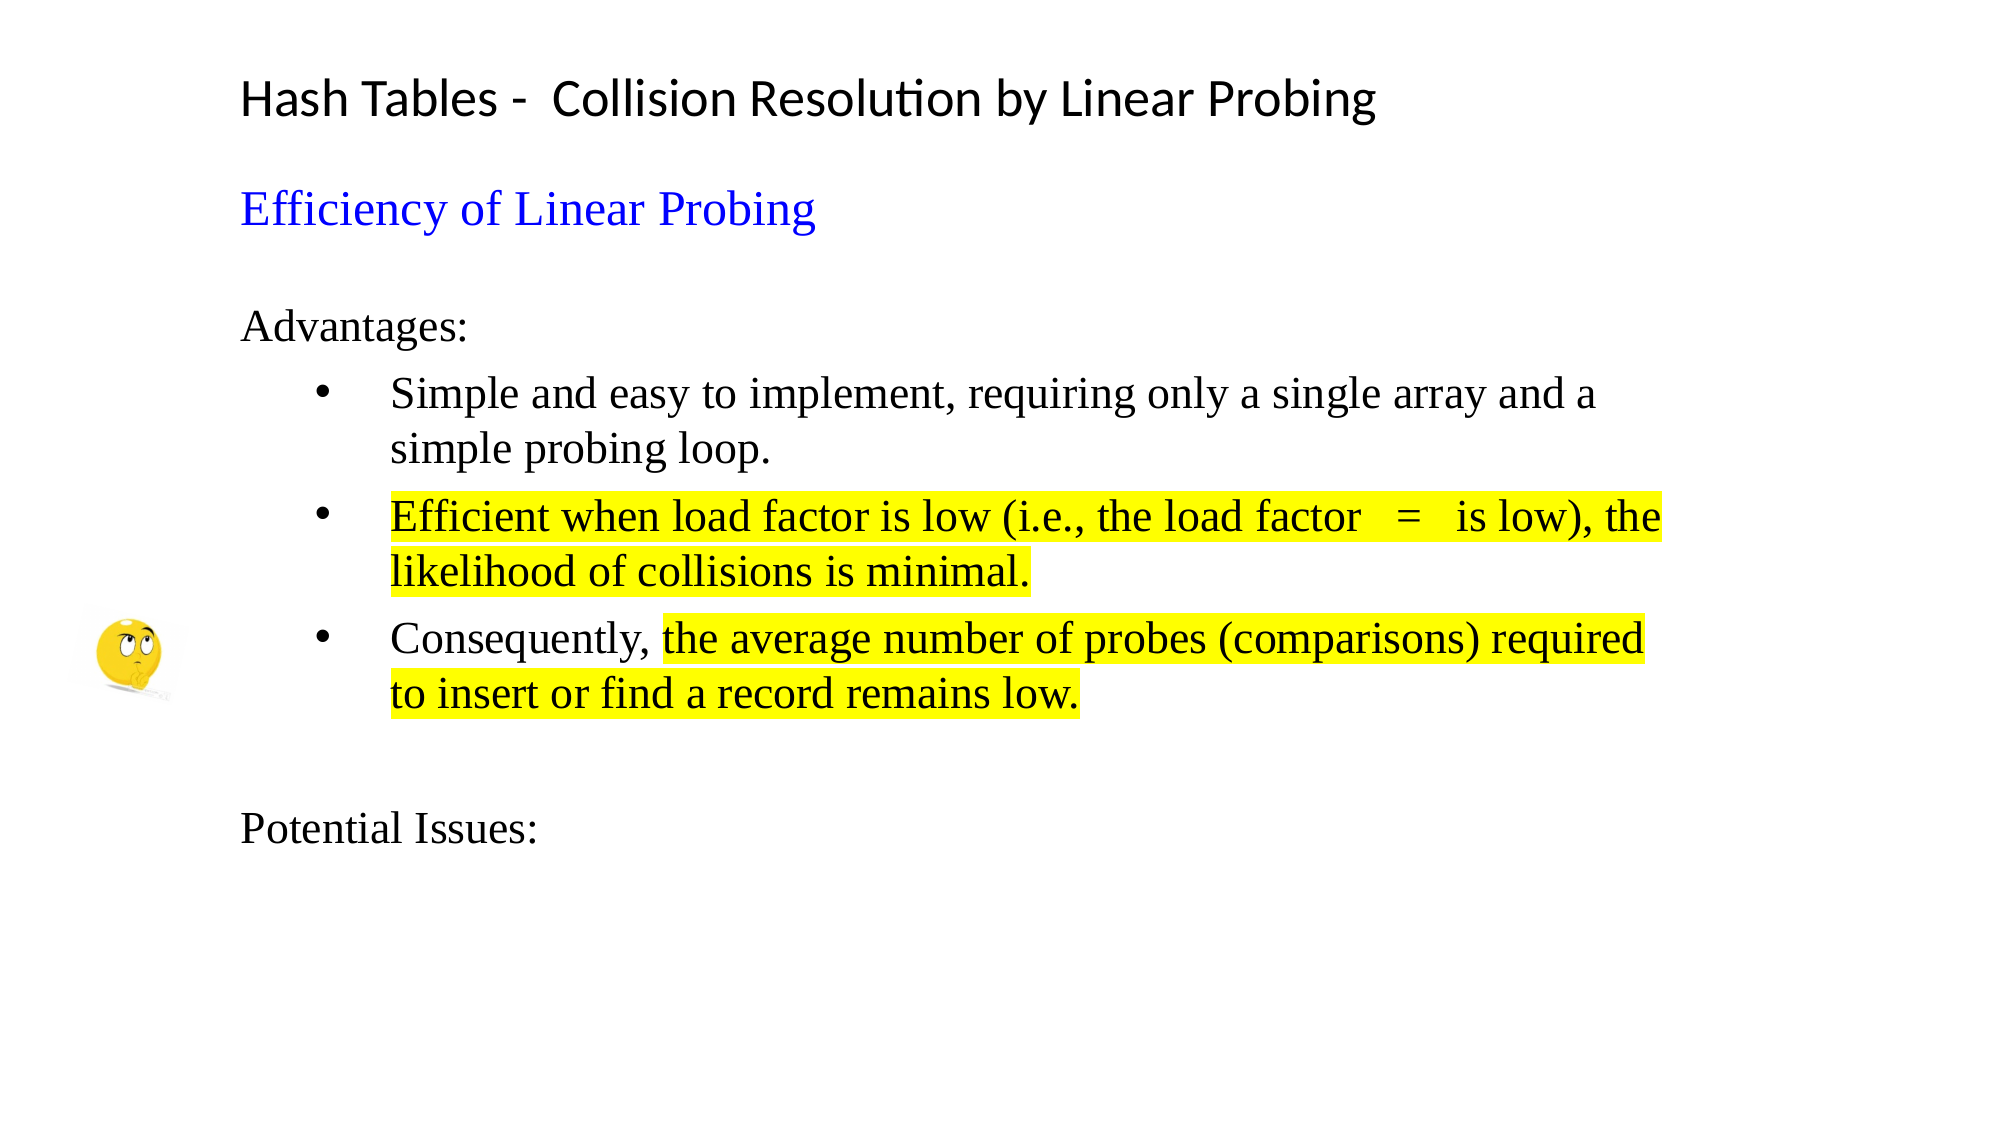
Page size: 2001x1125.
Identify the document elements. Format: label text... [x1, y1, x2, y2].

picture [68, 604, 188, 704]
text_box Hash Tables - Collision Resolution by Linear Probing [225, 54, 1661, 135]
